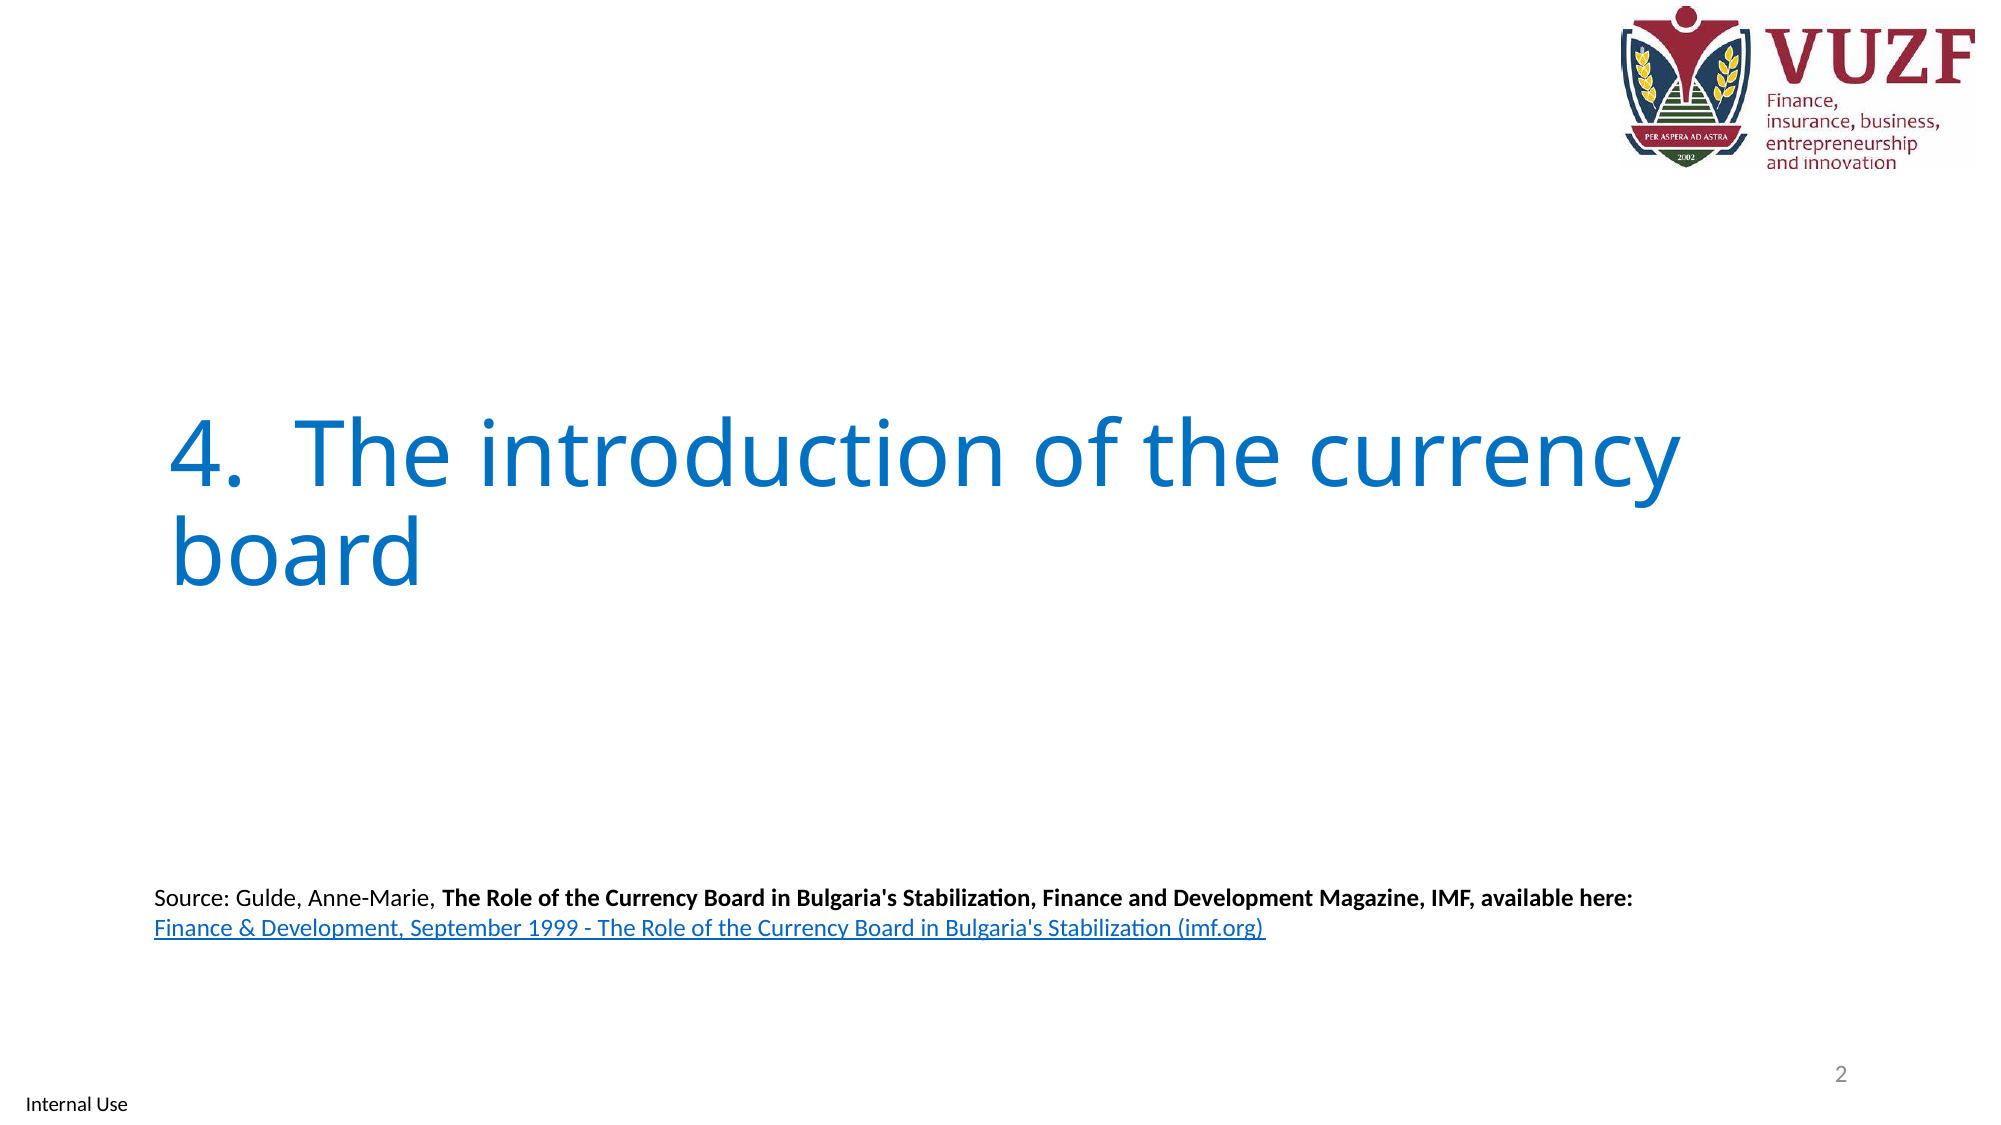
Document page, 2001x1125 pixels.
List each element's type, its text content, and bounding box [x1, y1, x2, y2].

text_box Source: Gulde, Anne-Marie, The Role of the Currency Board in Bulgaria's Stabilization, Finance and Development Magazine, IMF, available here: Finance & Development, September 1999 - The Role of the Currency Board in Bulgaria's Stabilization (imf.org) [139, 874, 1847, 949]
slide_number 2 [1412, 1042, 1863, 1103]
picture [1621, 6, 1975, 169]
title 4. The introduction of the currency board [154, 397, 1880, 616]
